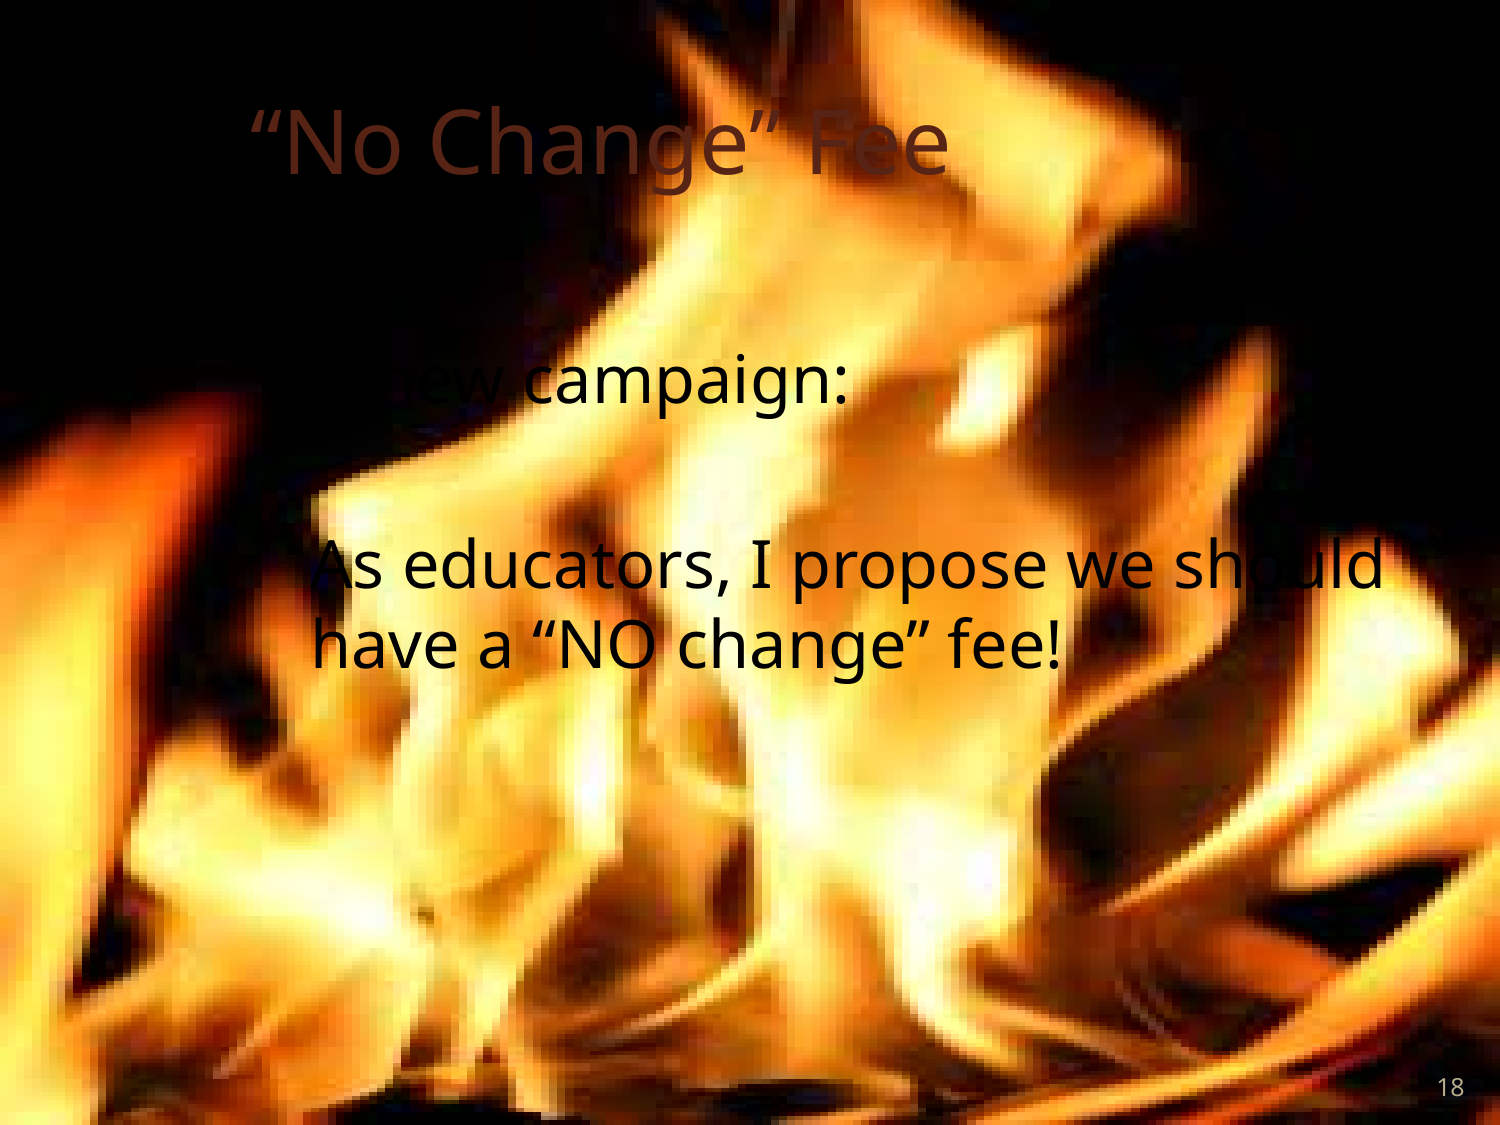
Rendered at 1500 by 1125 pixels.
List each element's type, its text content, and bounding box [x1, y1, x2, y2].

slide_number 18 [1413, 1034, 1488, 1113]
title “No Change” Fee [235, 45, 1466, 233]
list My new campaign: As educators, I propose we should have a “NO change” fee! [235, 237, 1466, 1025]
picture [0, 0, 1500, 1125]
